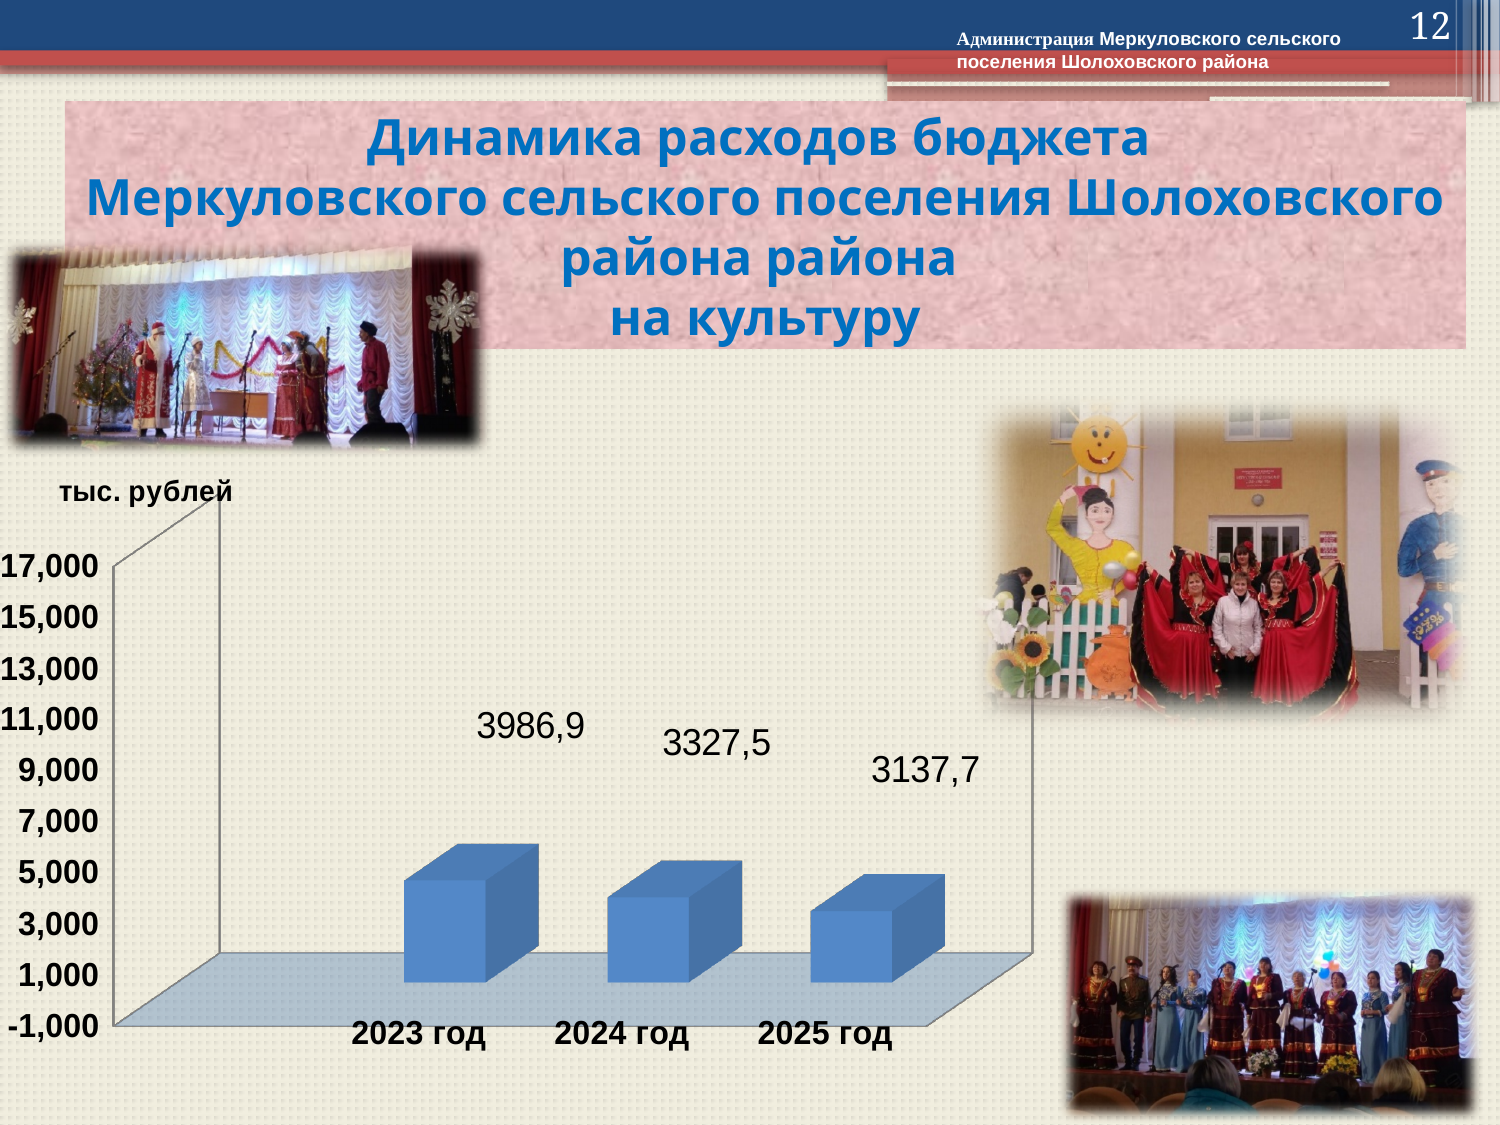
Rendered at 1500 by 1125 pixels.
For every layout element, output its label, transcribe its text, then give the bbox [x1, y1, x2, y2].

slide_number 12 [1341, 0, 1466, 61]
picture [1056, 886, 1484, 1125]
title Динамика расходов бюджета Меркуловского сельского поселения Шолоховского района района на культуру [64, 101, 1466, 349]
picture [966, 390, 1477, 735]
text_box Администрация Меркуловского сельского поселения Шолоховского района [941, 19, 1409, 80]
chart [0, 467, 1331, 1085]
picture [0, 239, 492, 458]
